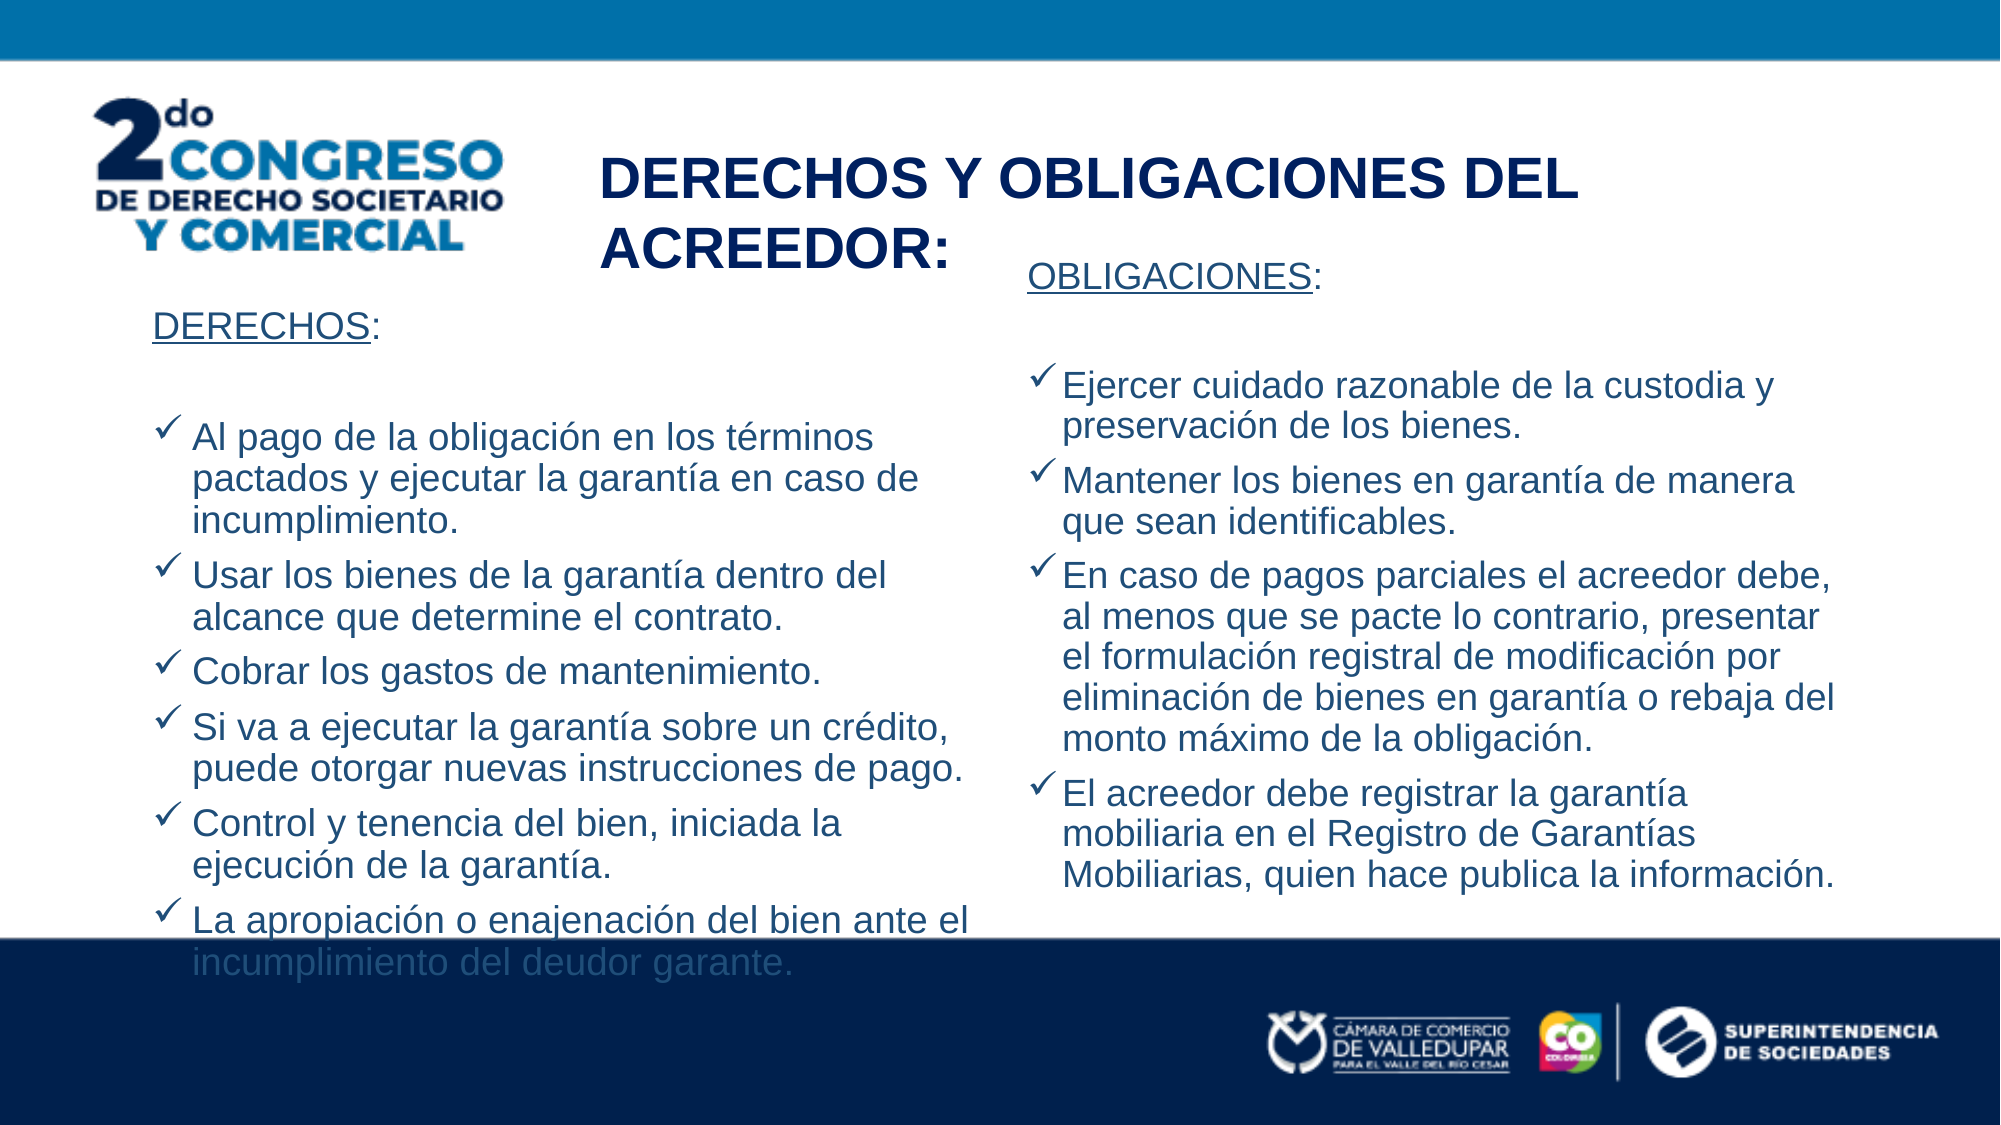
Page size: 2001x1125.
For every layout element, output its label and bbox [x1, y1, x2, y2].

list [0, 0, 2000, 1125]
